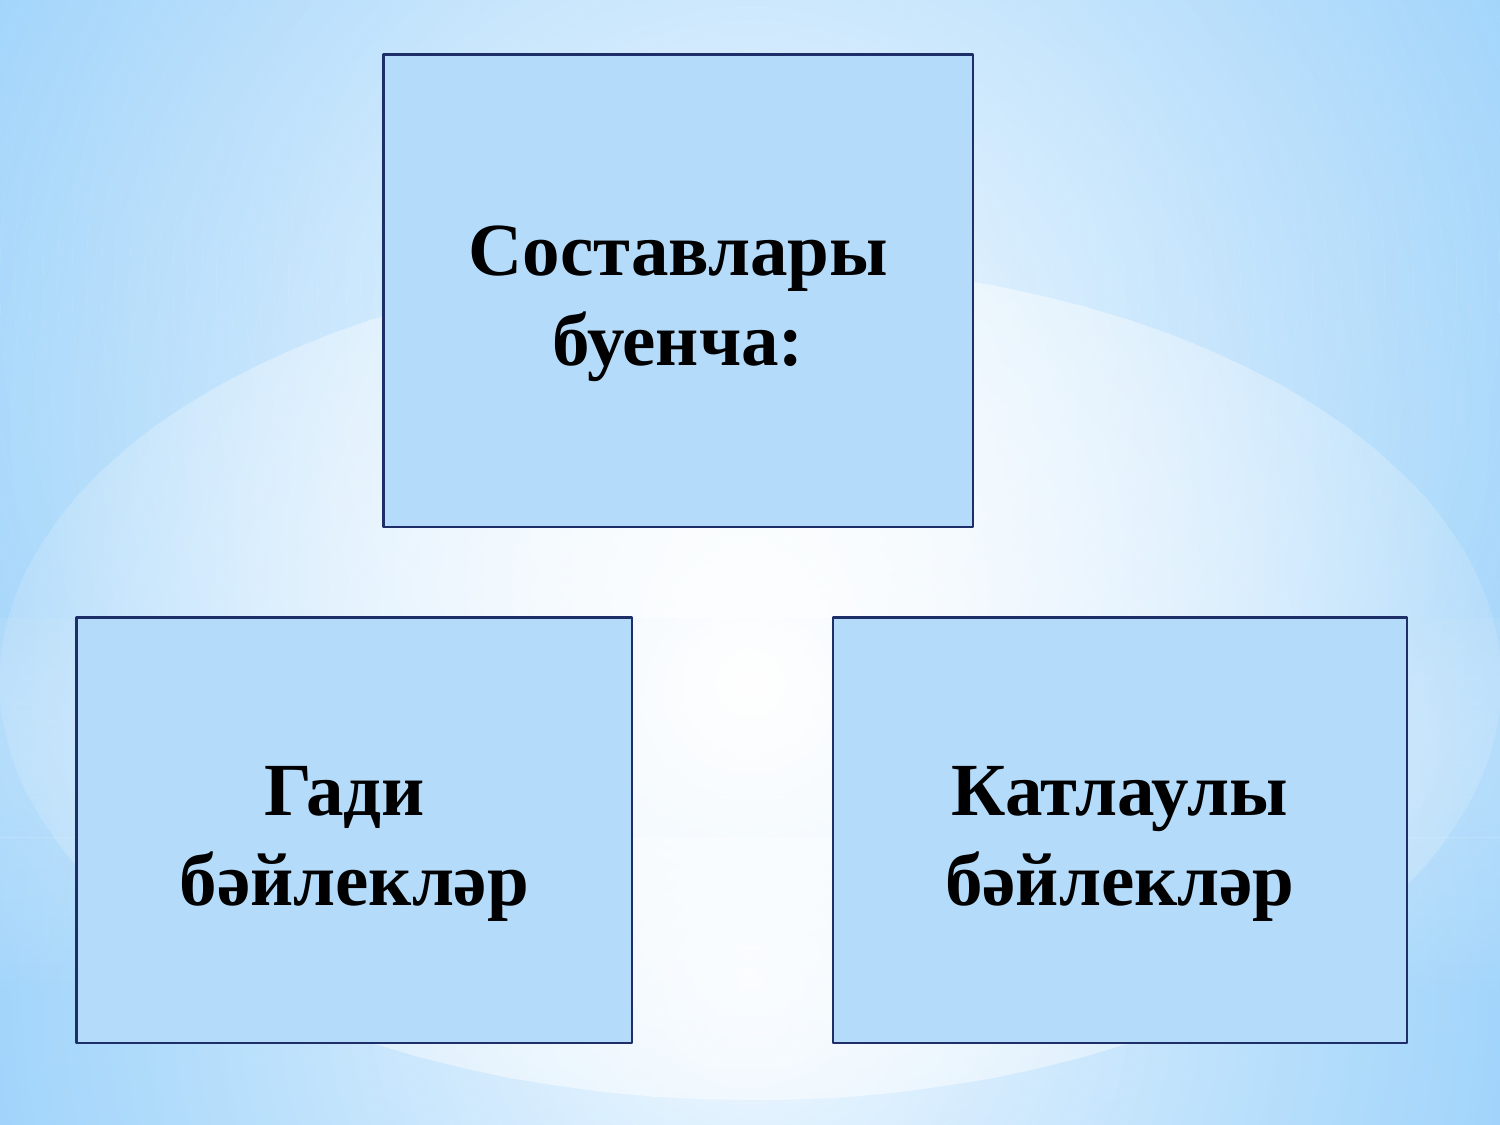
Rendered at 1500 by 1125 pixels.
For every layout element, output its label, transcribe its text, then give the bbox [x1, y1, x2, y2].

text_box Гади бәйлекләр [75, 616, 633, 1044]
text_box Катлаулы бәйлекләр [832, 616, 1408, 1044]
text_box Составлары буенча: [382, 53, 974, 528]
